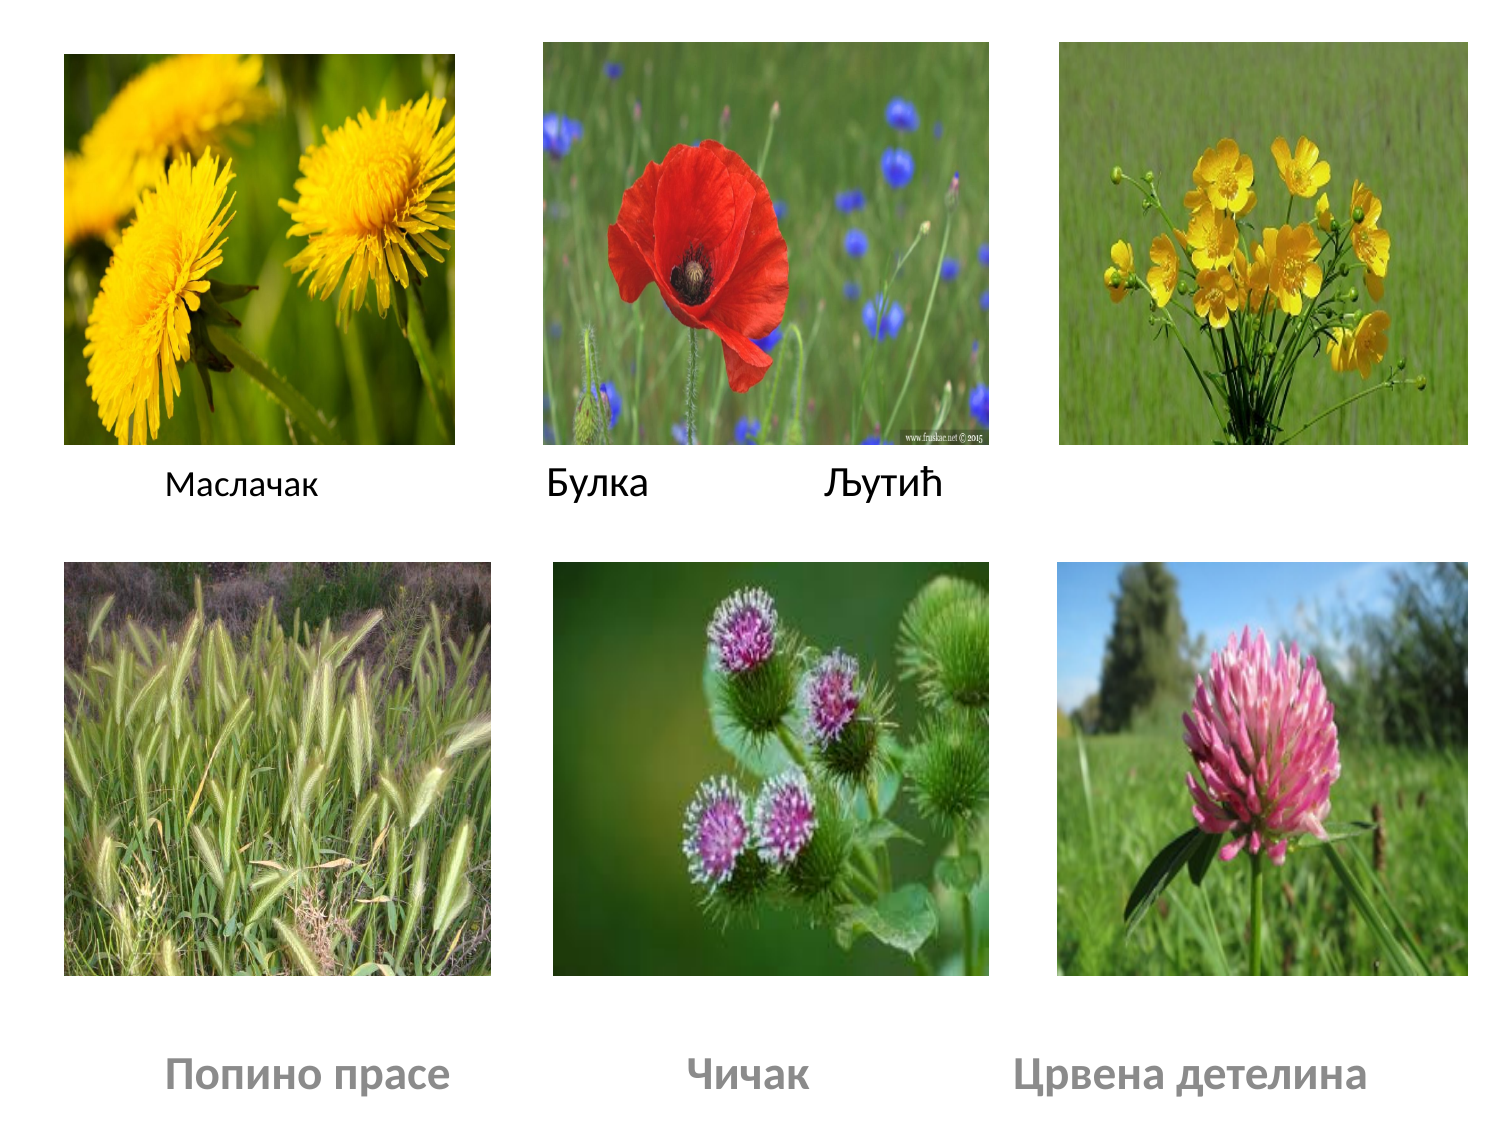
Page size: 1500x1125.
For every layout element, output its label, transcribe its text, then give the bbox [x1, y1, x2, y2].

picture [64, 562, 491, 977]
picture [542, 41, 990, 445]
title Маслачак Булка Љутић [63, 432, 1339, 526]
subtitle Попино прасе Чичак Црвена детелина [64, 1035, 1500, 1108]
picture [552, 562, 990, 977]
picture [1059, 41, 1468, 445]
picture [64, 54, 455, 445]
picture [1056, 562, 1468, 977]
